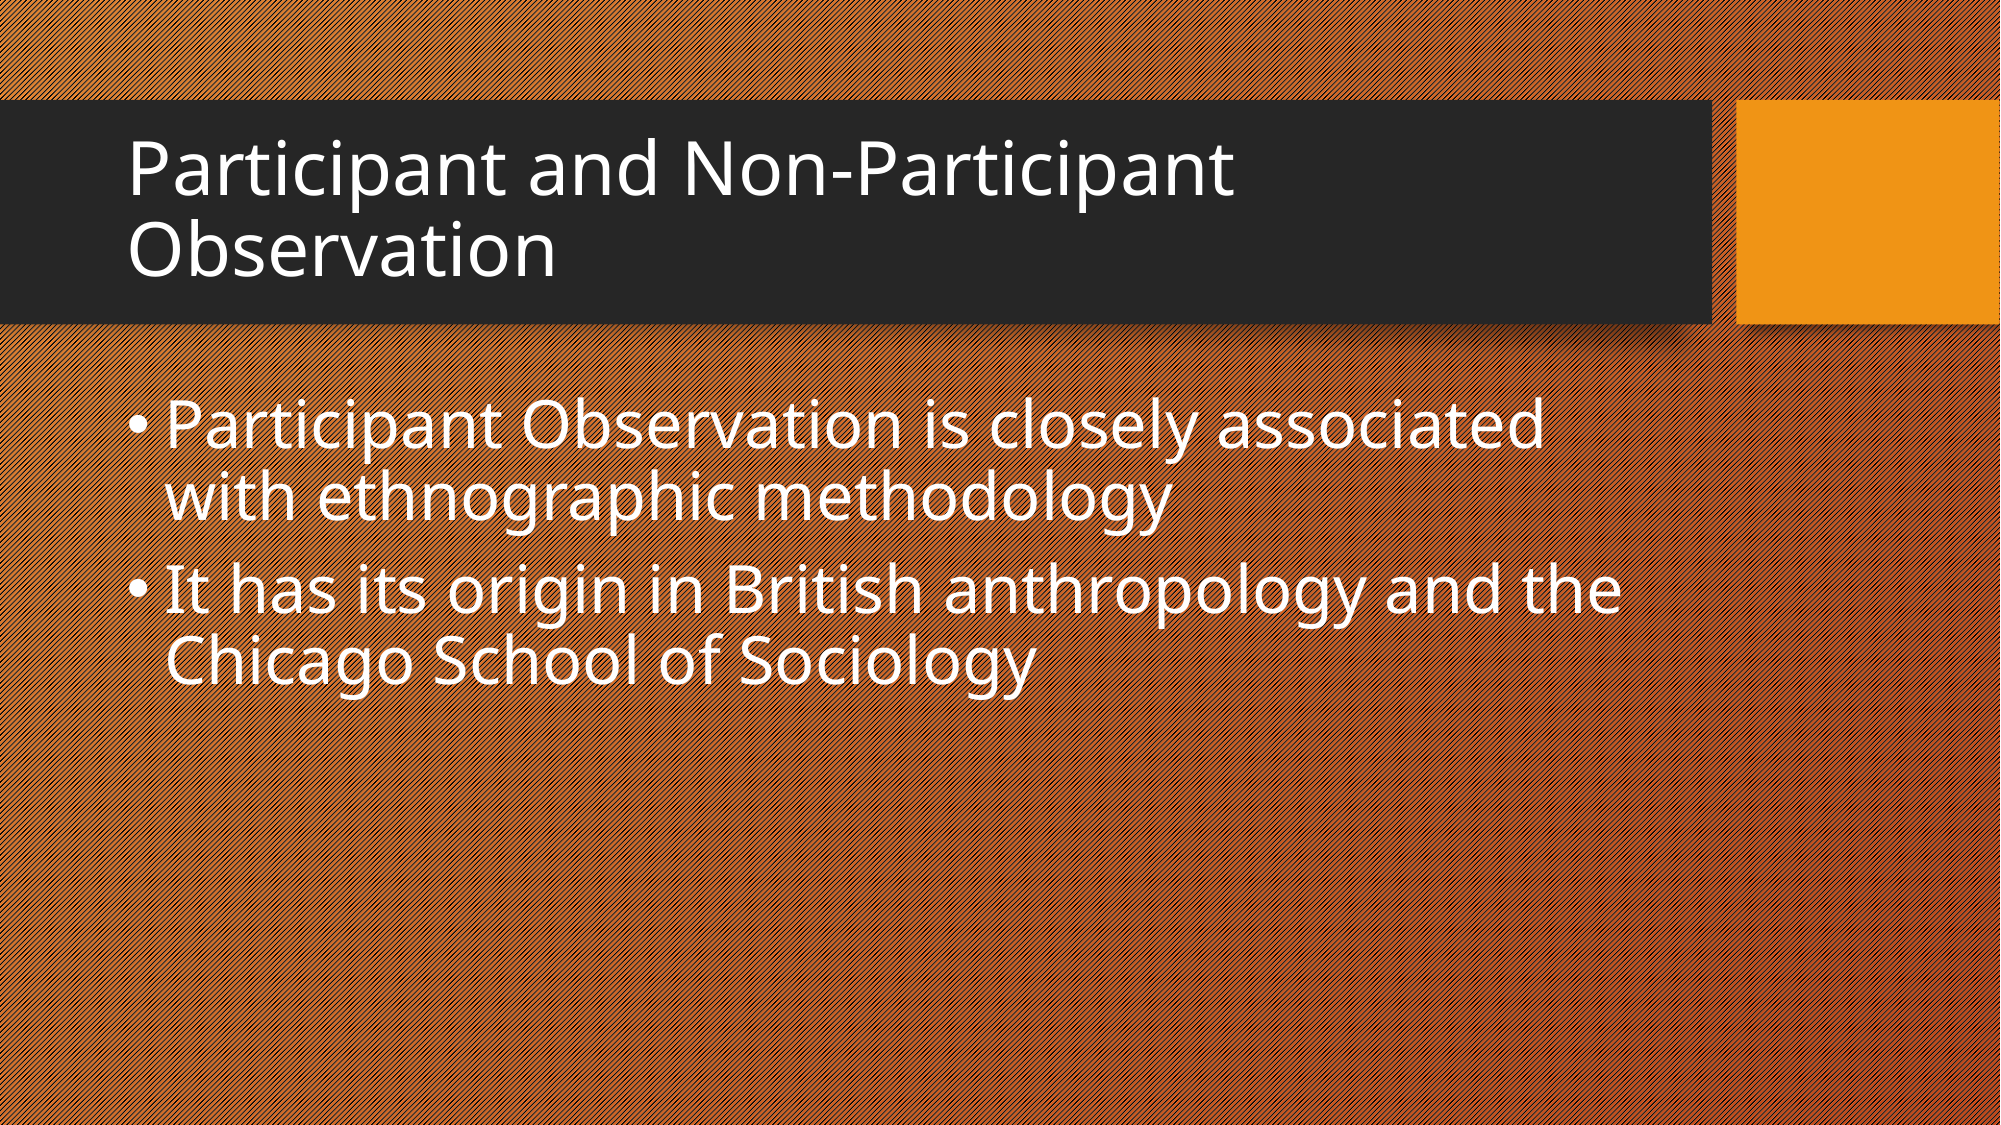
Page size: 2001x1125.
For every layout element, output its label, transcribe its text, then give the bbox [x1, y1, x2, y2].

list Participant Observation is closely associated with ethnographic methodology It has its origin in British anthropology and the Chicago School of Sociology [111, 383, 1689, 974]
picture [0, 0, 2000, 1125]
title Participant and Non-Participant Observation [111, 123, 1689, 301]
